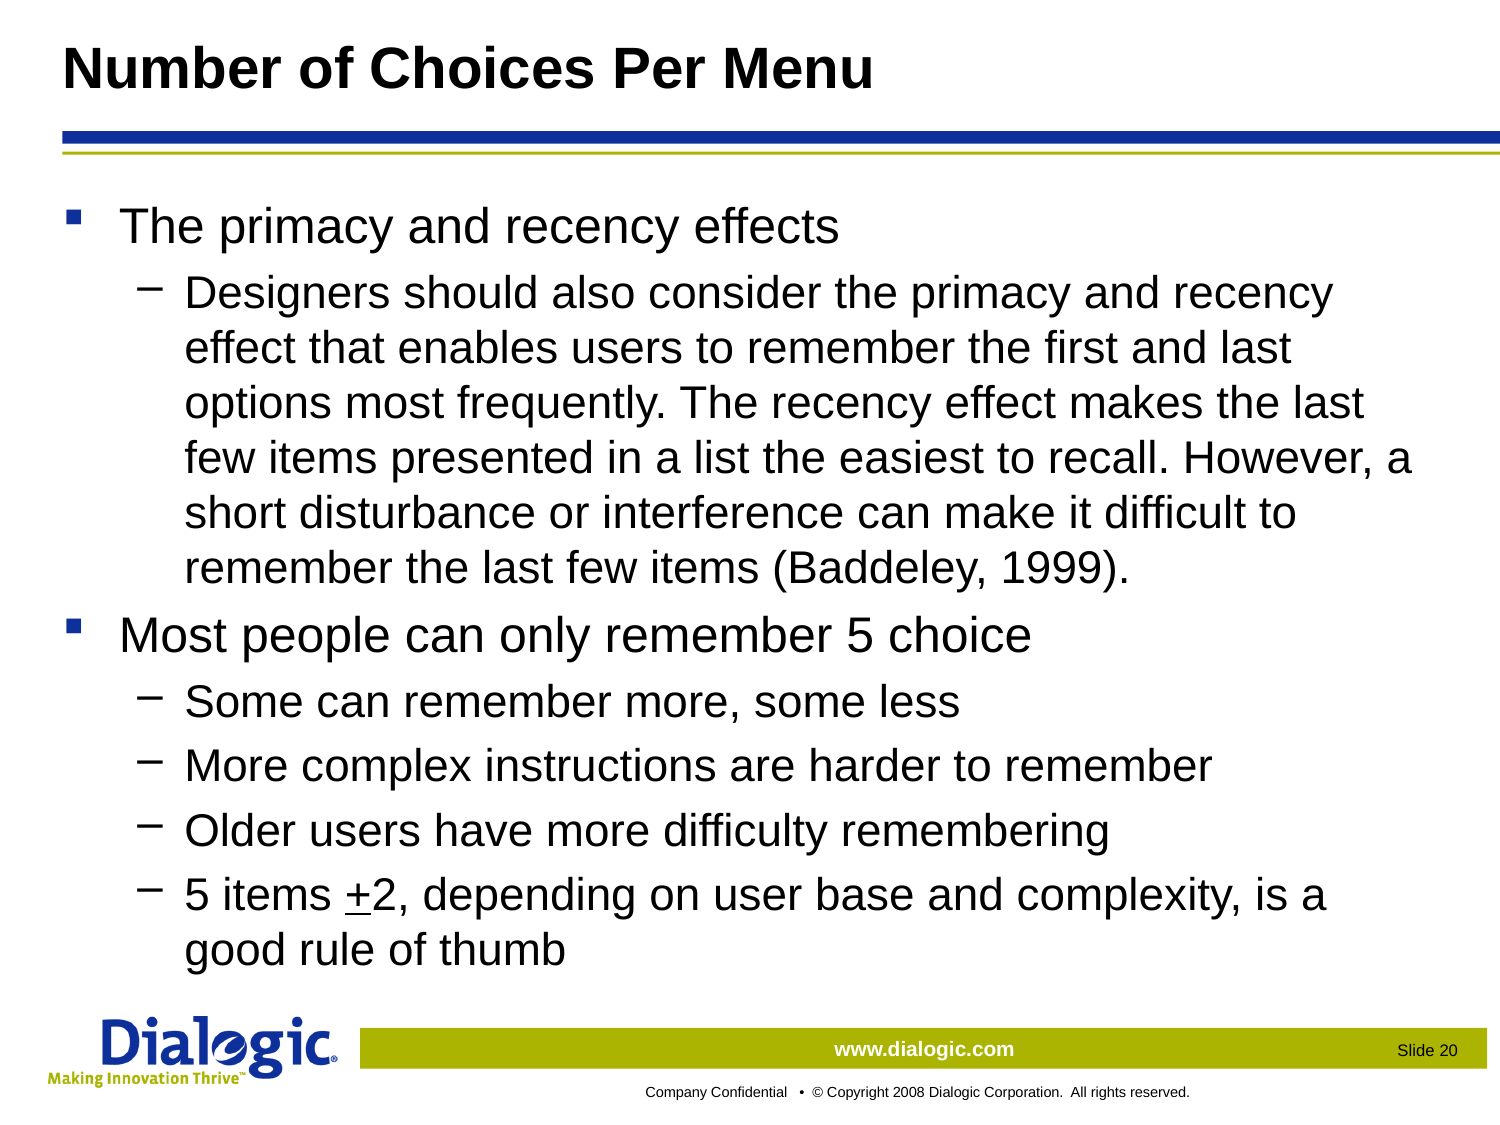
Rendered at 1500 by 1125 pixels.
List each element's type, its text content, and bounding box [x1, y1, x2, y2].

list The primacy and recency effects Designers should also consider the primacy and recency effect that enables users to remember the first and last options most frequently. The recency effect makes the last few items presented in a list the easiest to recall. However, a short disturbance or interference can make it difficult to remember the last few items (Baddeley, 1999). Most people can only remember 5 choice Some can remember more, some less More complex instructions are harder to remember Older users have more difficulty remembering 5 items +2, depending on user base and complexity, is a good rule of thumb [62, 193, 1438, 999]
picture [38, 1011, 348, 1094]
title Number of Choices Per Menu [62, 2, 1438, 128]
